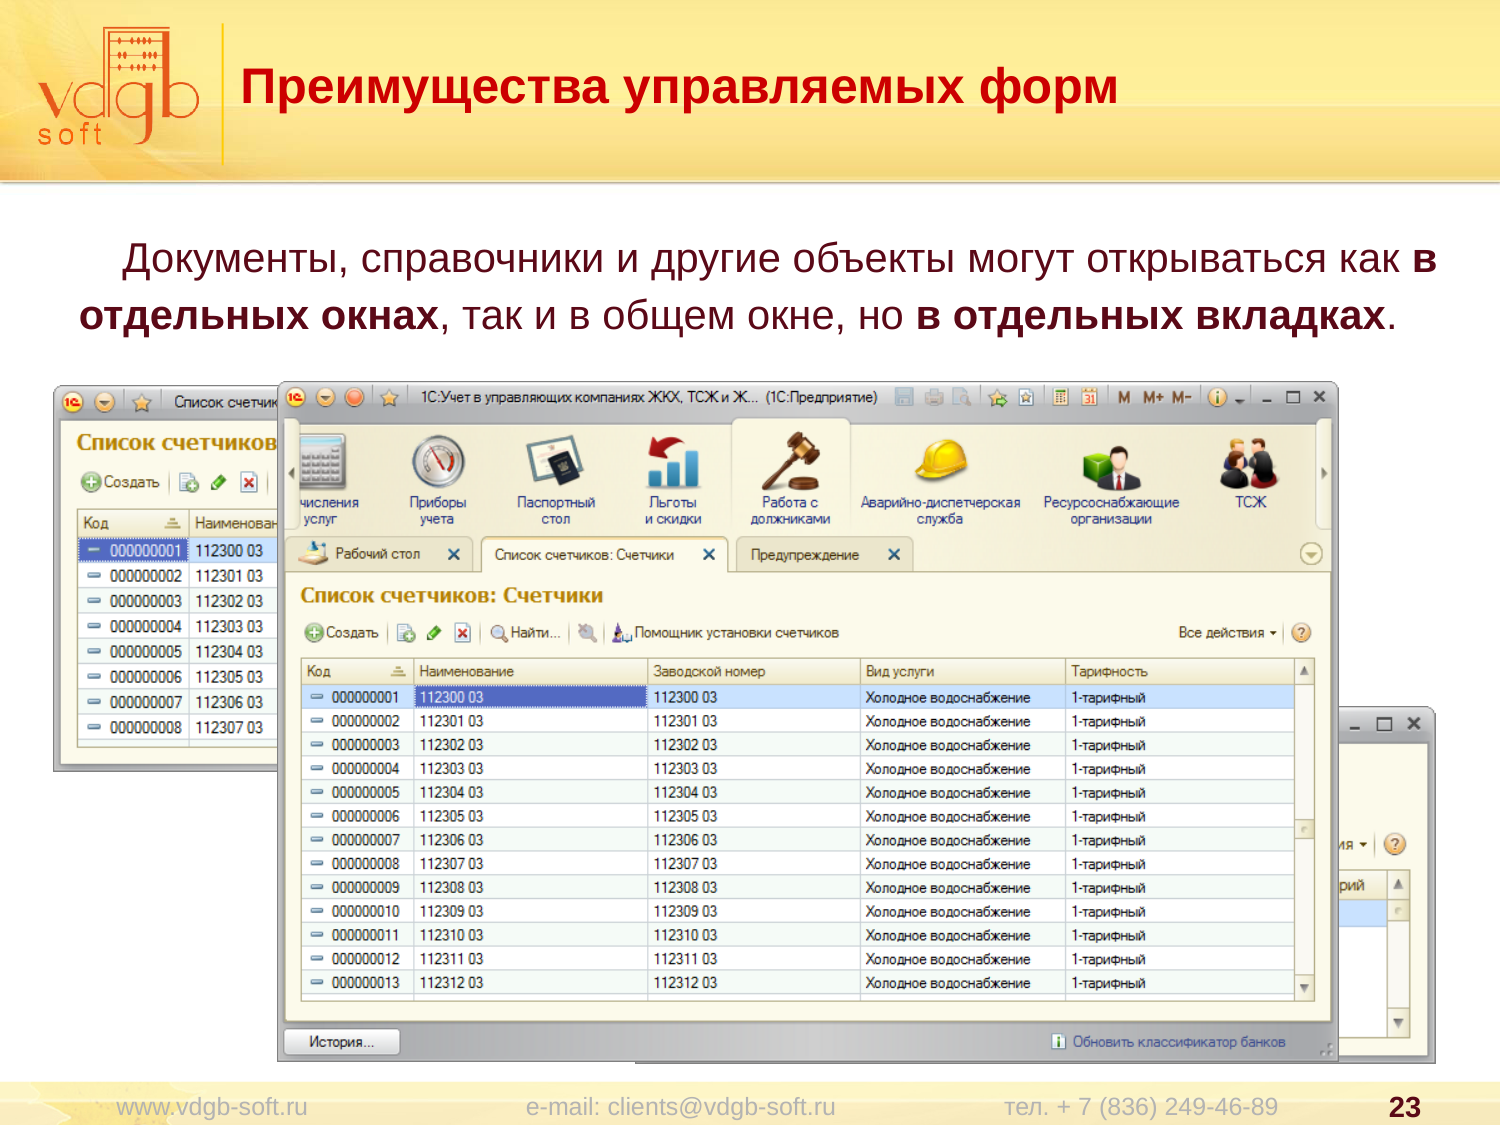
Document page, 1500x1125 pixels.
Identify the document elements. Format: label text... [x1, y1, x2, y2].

picture [0, 0, 1500, 1125]
title Преимущества управляемых форм [225, 0, 1500, 184]
text_box Документы, справочники и другие объекты могут открываться как в отдельных окнах, так и в общем окне, но в отдельных вкладках. [34, 216, 1453, 898]
text_box www.vdgb-soft.ru e-mail: clients@vdgb-soft.ru тел. + 7 (836) 249-46-89 [52, 1082, 1500, 1125]
